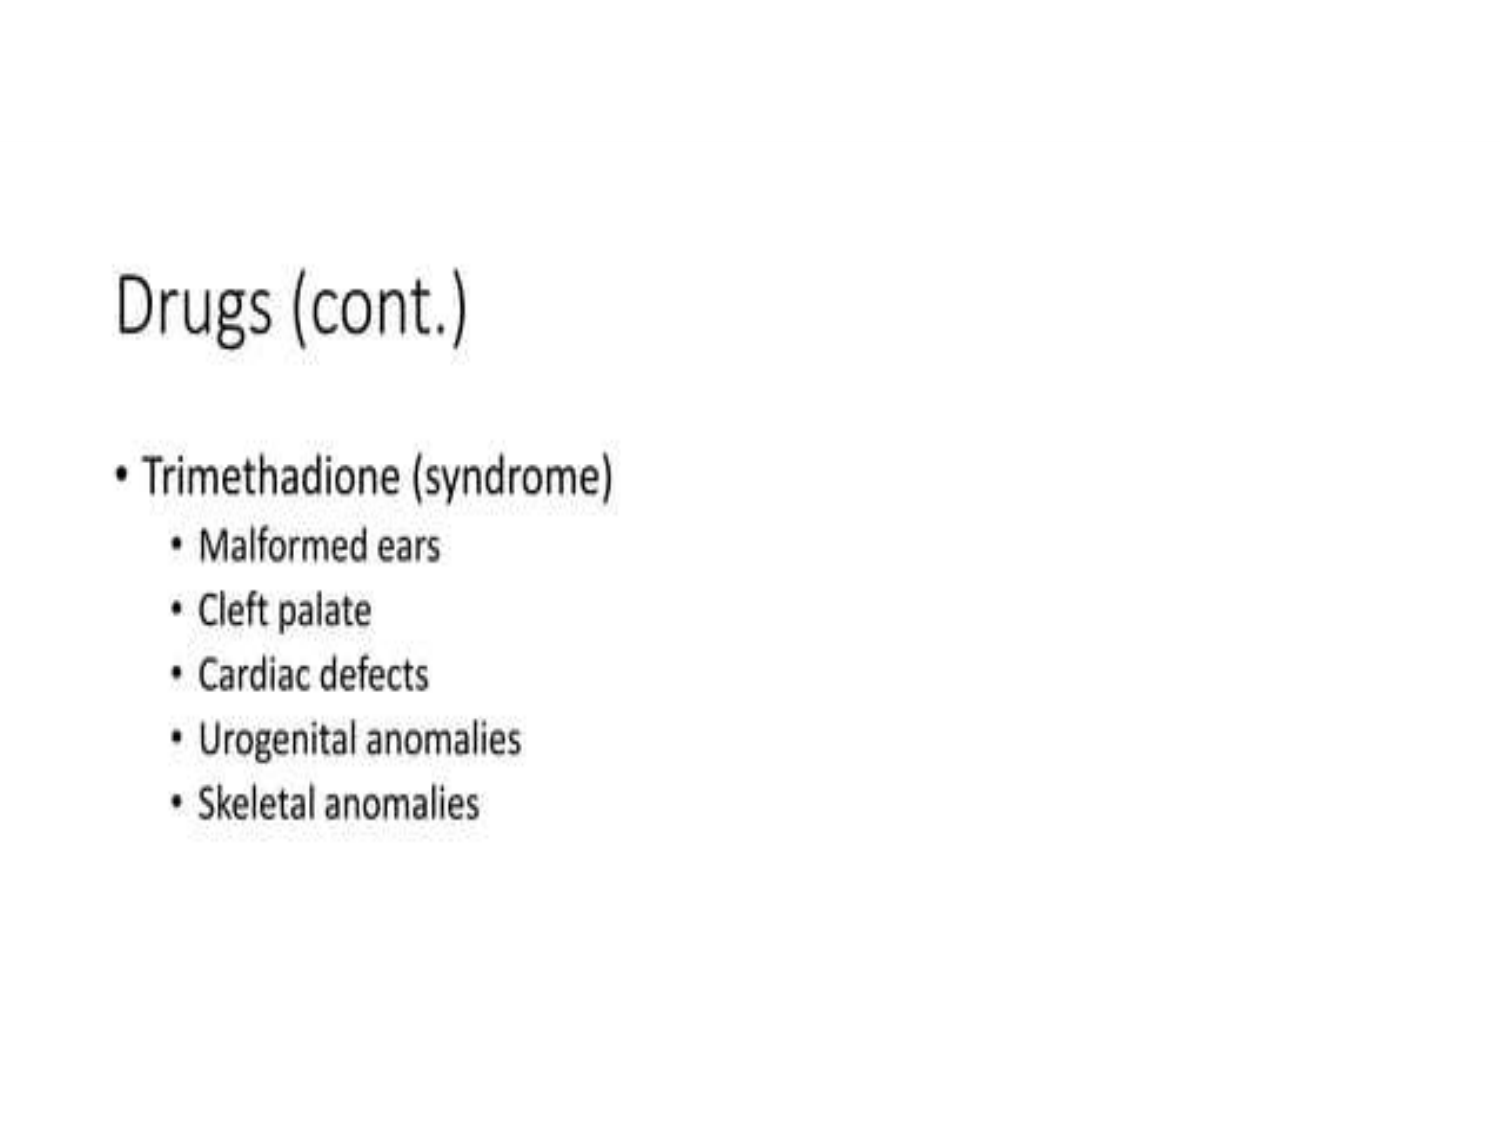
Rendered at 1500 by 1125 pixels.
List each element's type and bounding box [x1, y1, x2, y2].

picture [0, 139, 1500, 1125]
